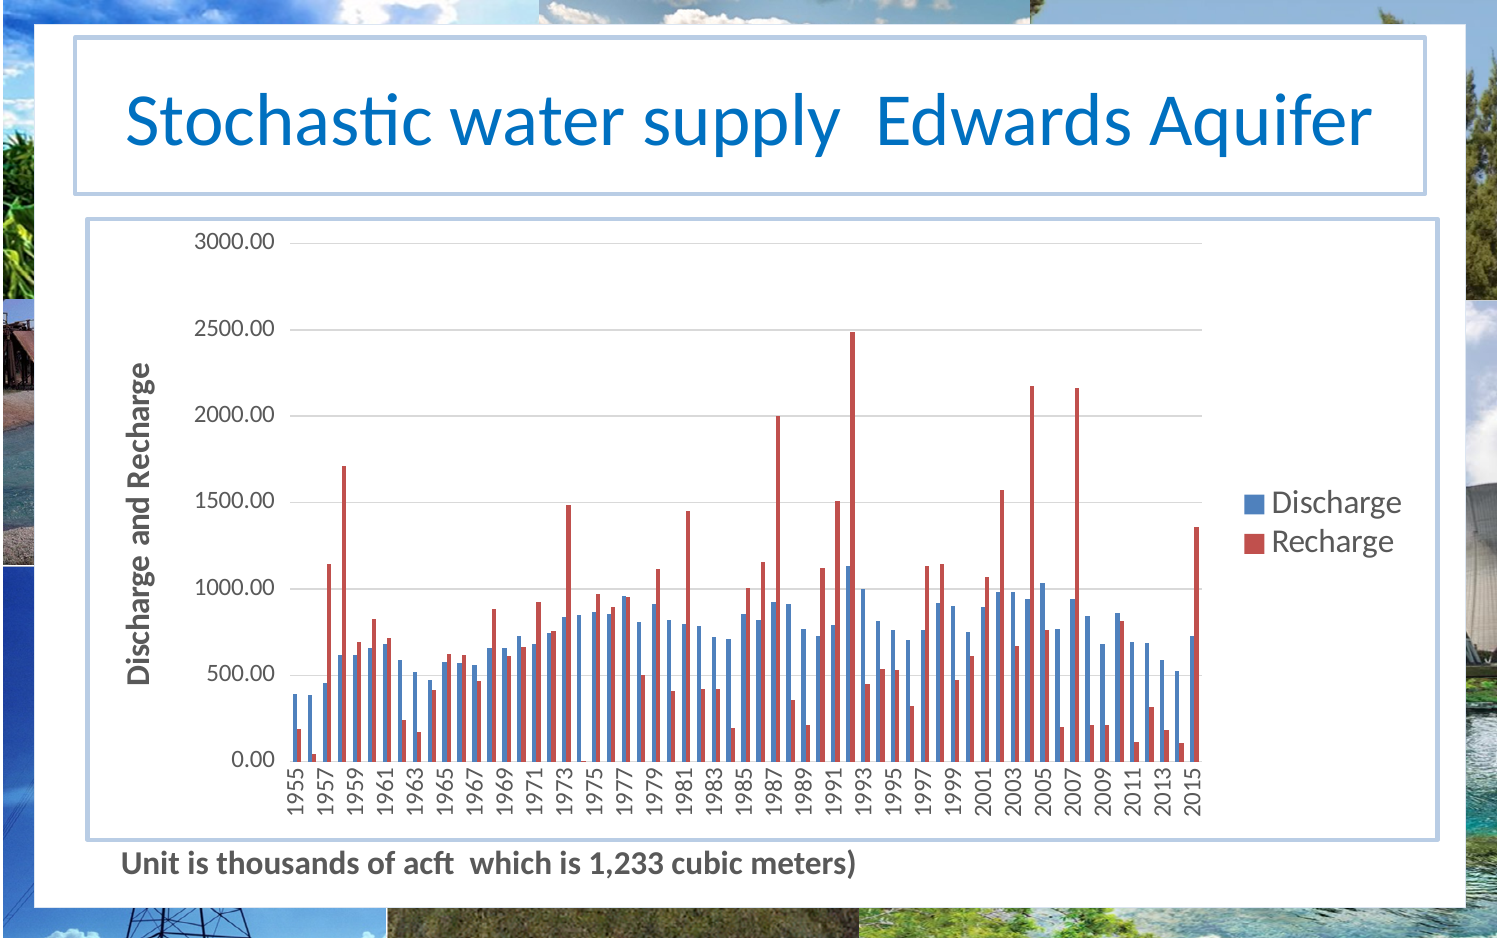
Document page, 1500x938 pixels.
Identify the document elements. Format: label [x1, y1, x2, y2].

chart [87, 218, 1426, 831]
picture [2, 0, 1498, 938]
